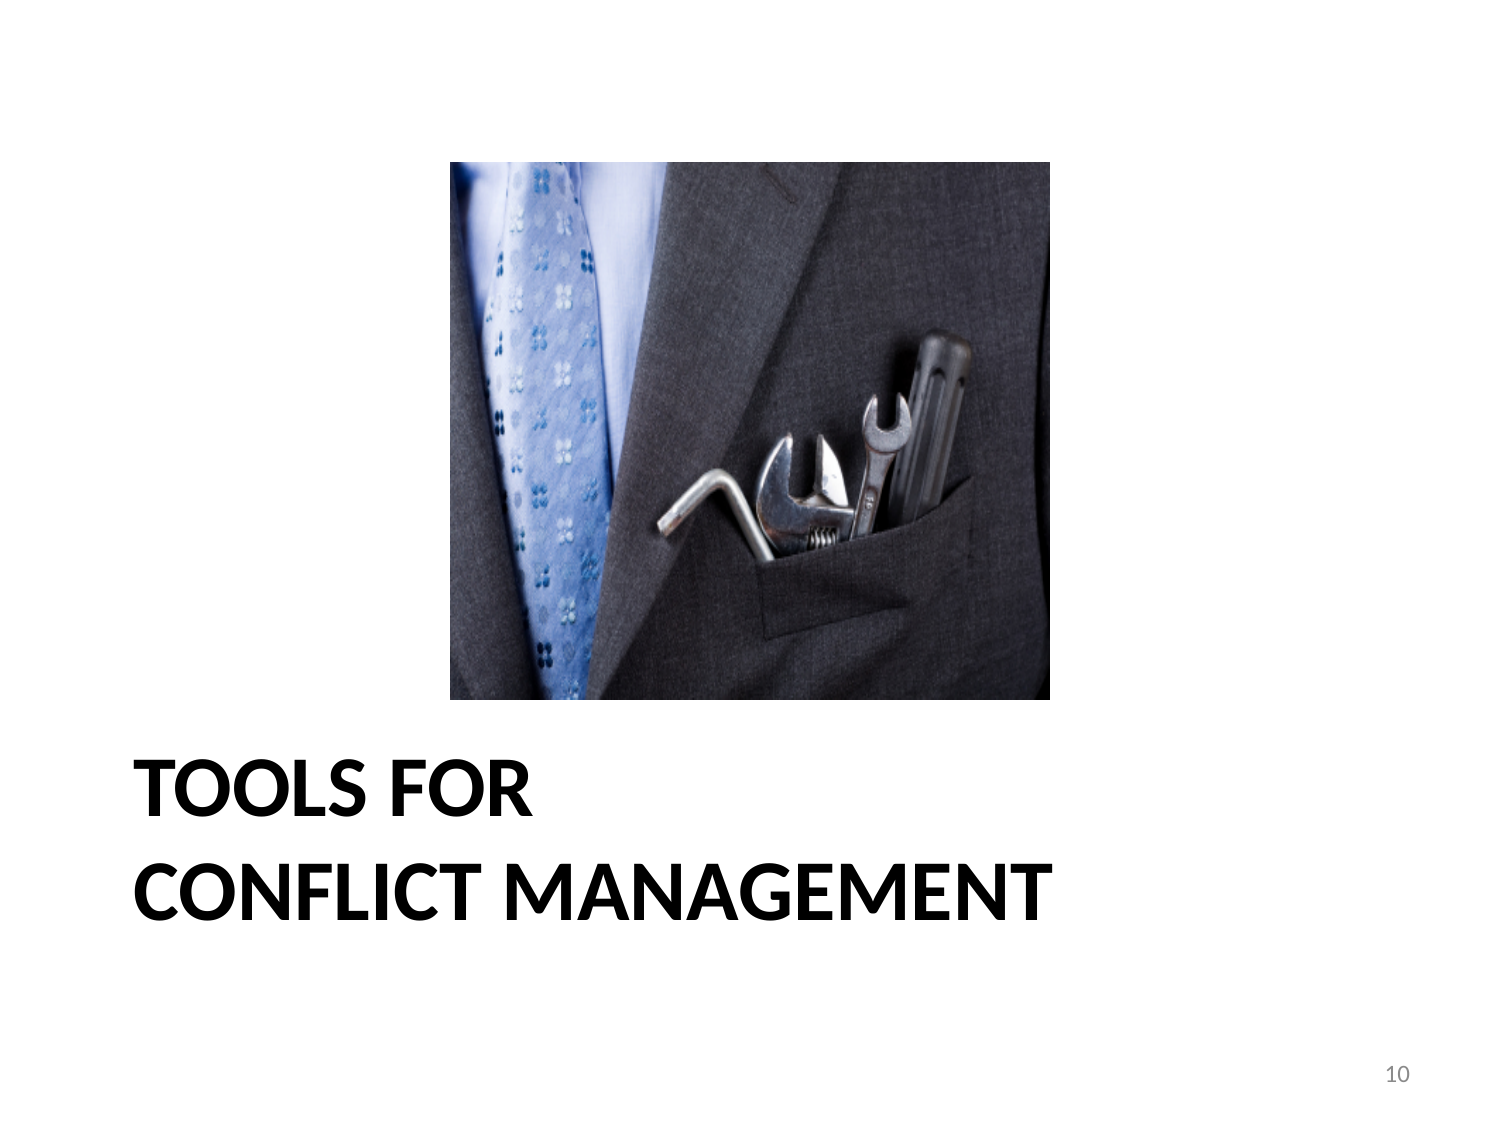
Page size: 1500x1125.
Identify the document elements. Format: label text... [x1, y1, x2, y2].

slide_number 10 [1074, 1042, 1425, 1103]
title Tools for Conflict Management [118, 722, 1394, 947]
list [449, 162, 1051, 701]
